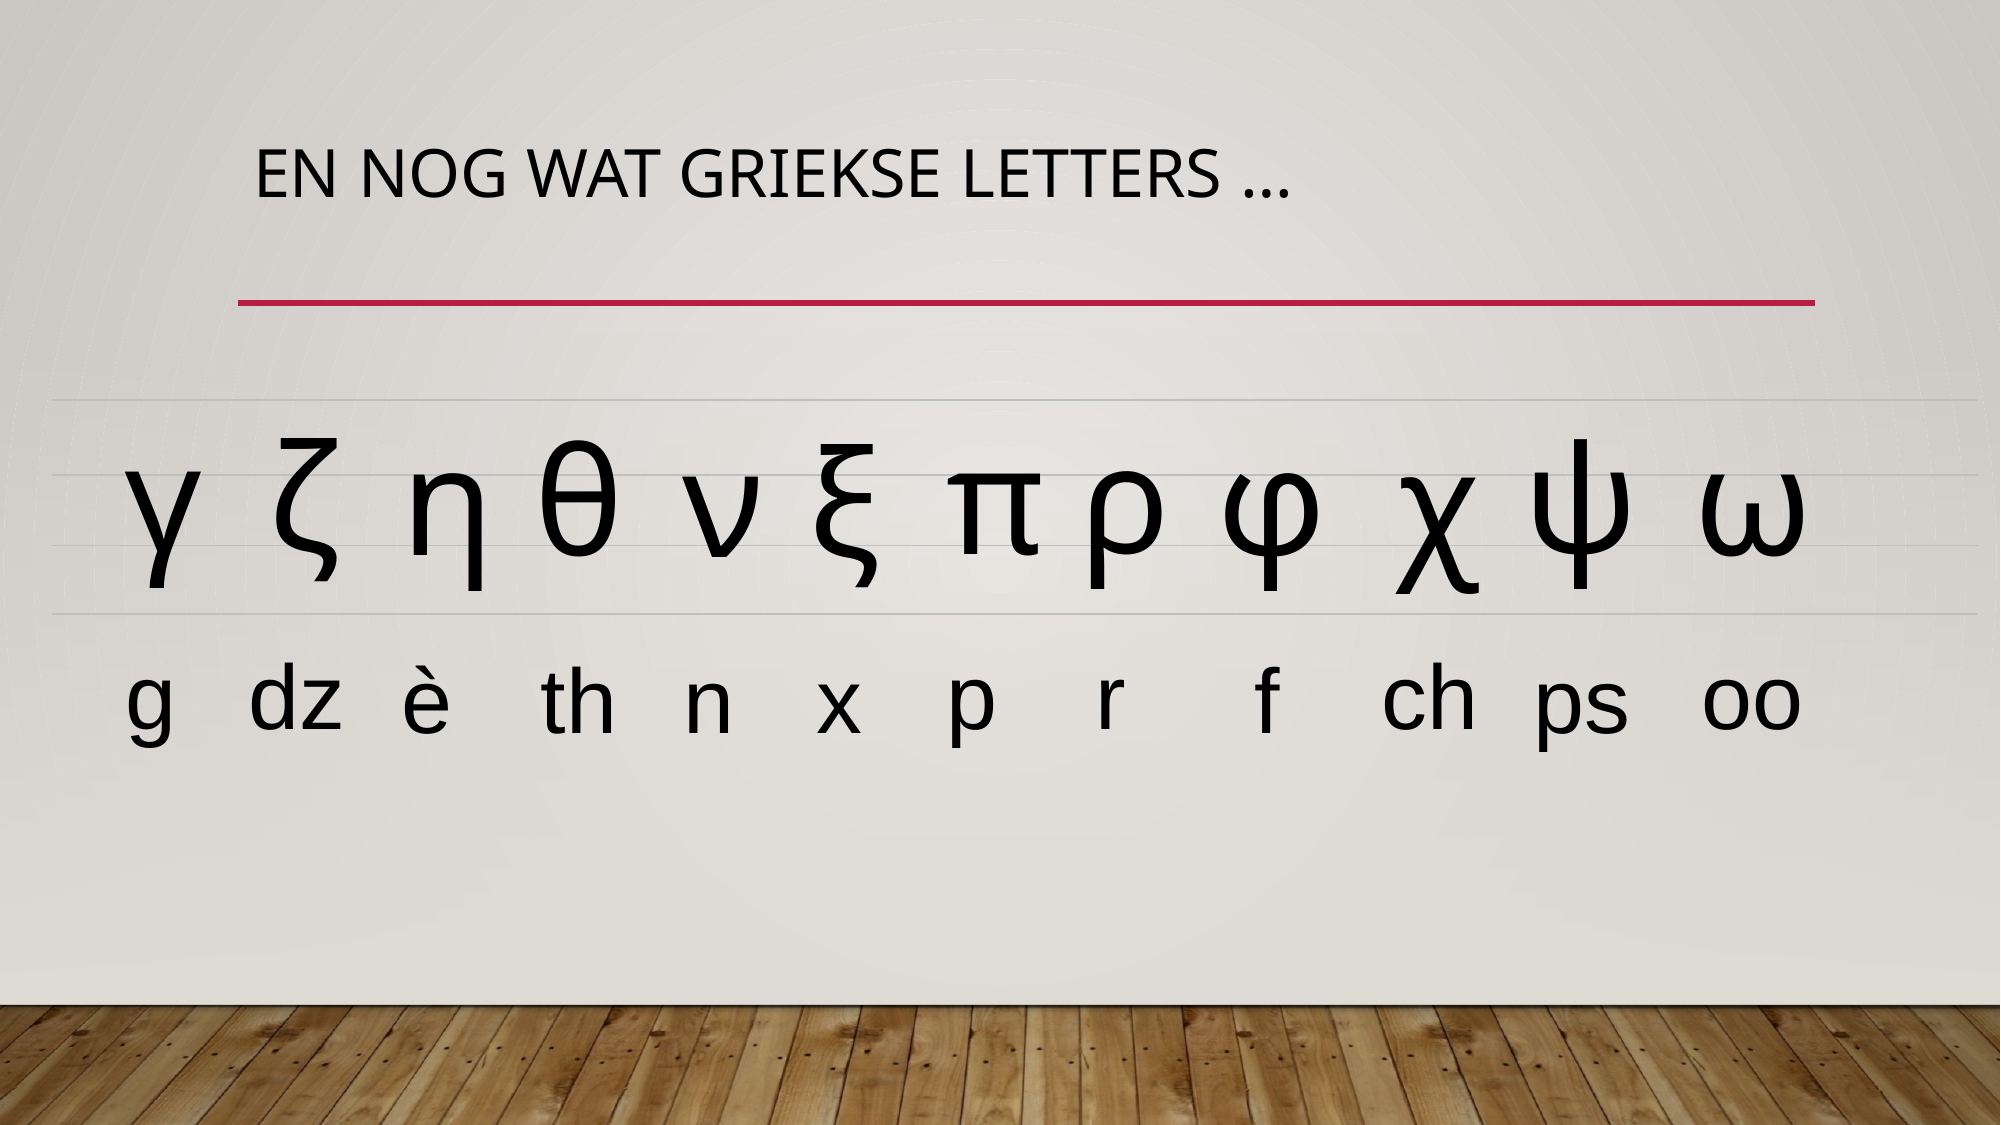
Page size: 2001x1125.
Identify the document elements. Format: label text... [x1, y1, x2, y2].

text_box r [1080, 630, 1172, 755]
text_box th [525, 634, 663, 760]
text_box ch [1366, 630, 1504, 755]
text_box x [801, 634, 893, 760]
text_box oo [1686, 630, 1824, 755]
text_box p [931, 630, 1023, 755]
text_box n [668, 634, 761, 760]
text_box è [386, 634, 479, 760]
text_box γ [109, 394, 233, 399]
picture [0, 1005, 2000, 1125]
text_box f [1239, 634, 1331, 760]
text_box dz [233, 630, 387, 755]
title En nog wat Griekse letters … [238, 131, 1814, 305]
text_box ps [1518, 634, 1656, 760]
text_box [51, 399, 1979, 615]
text_box g [111, 630, 203, 755]
text_box ζ [253, 394, 396, 399]
